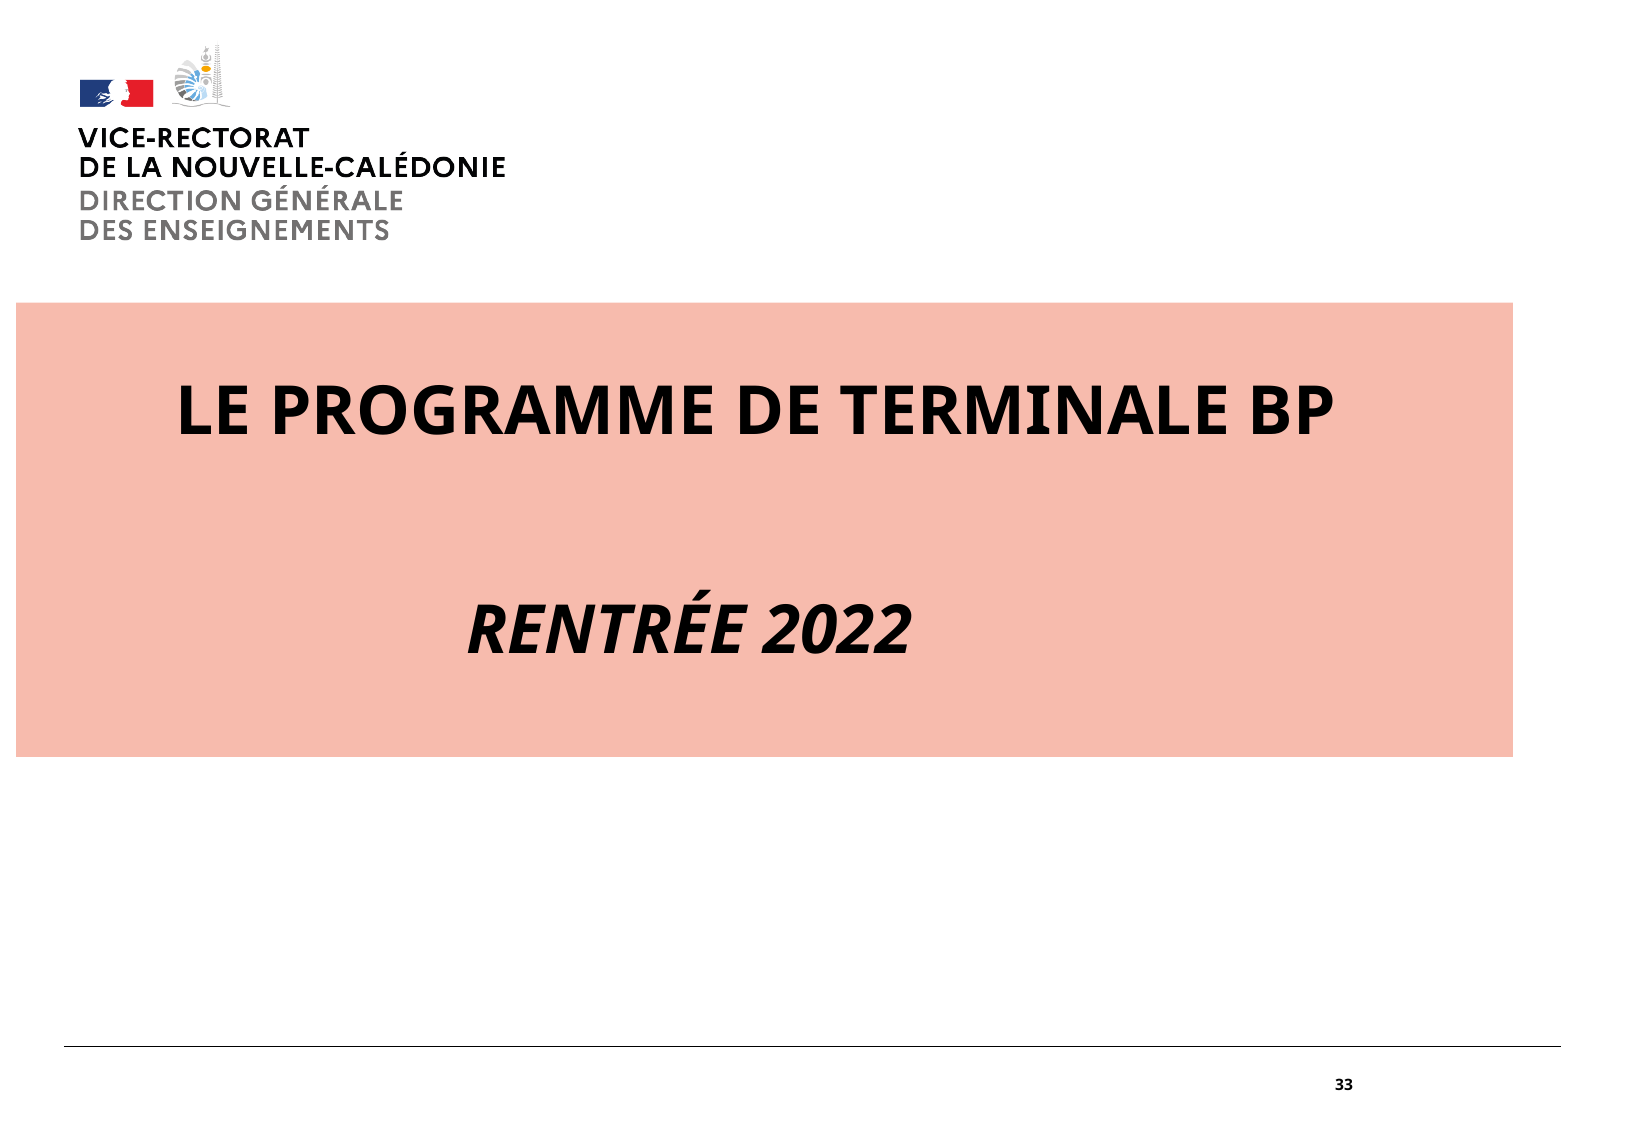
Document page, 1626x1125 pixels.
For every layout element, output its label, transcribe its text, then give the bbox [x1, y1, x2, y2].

slide_number 33 [1113, 1046, 1354, 1125]
picture [52, 18, 526, 269]
list Le programme de terminale BP Rentrée 2022 [16, 302, 1513, 757]
